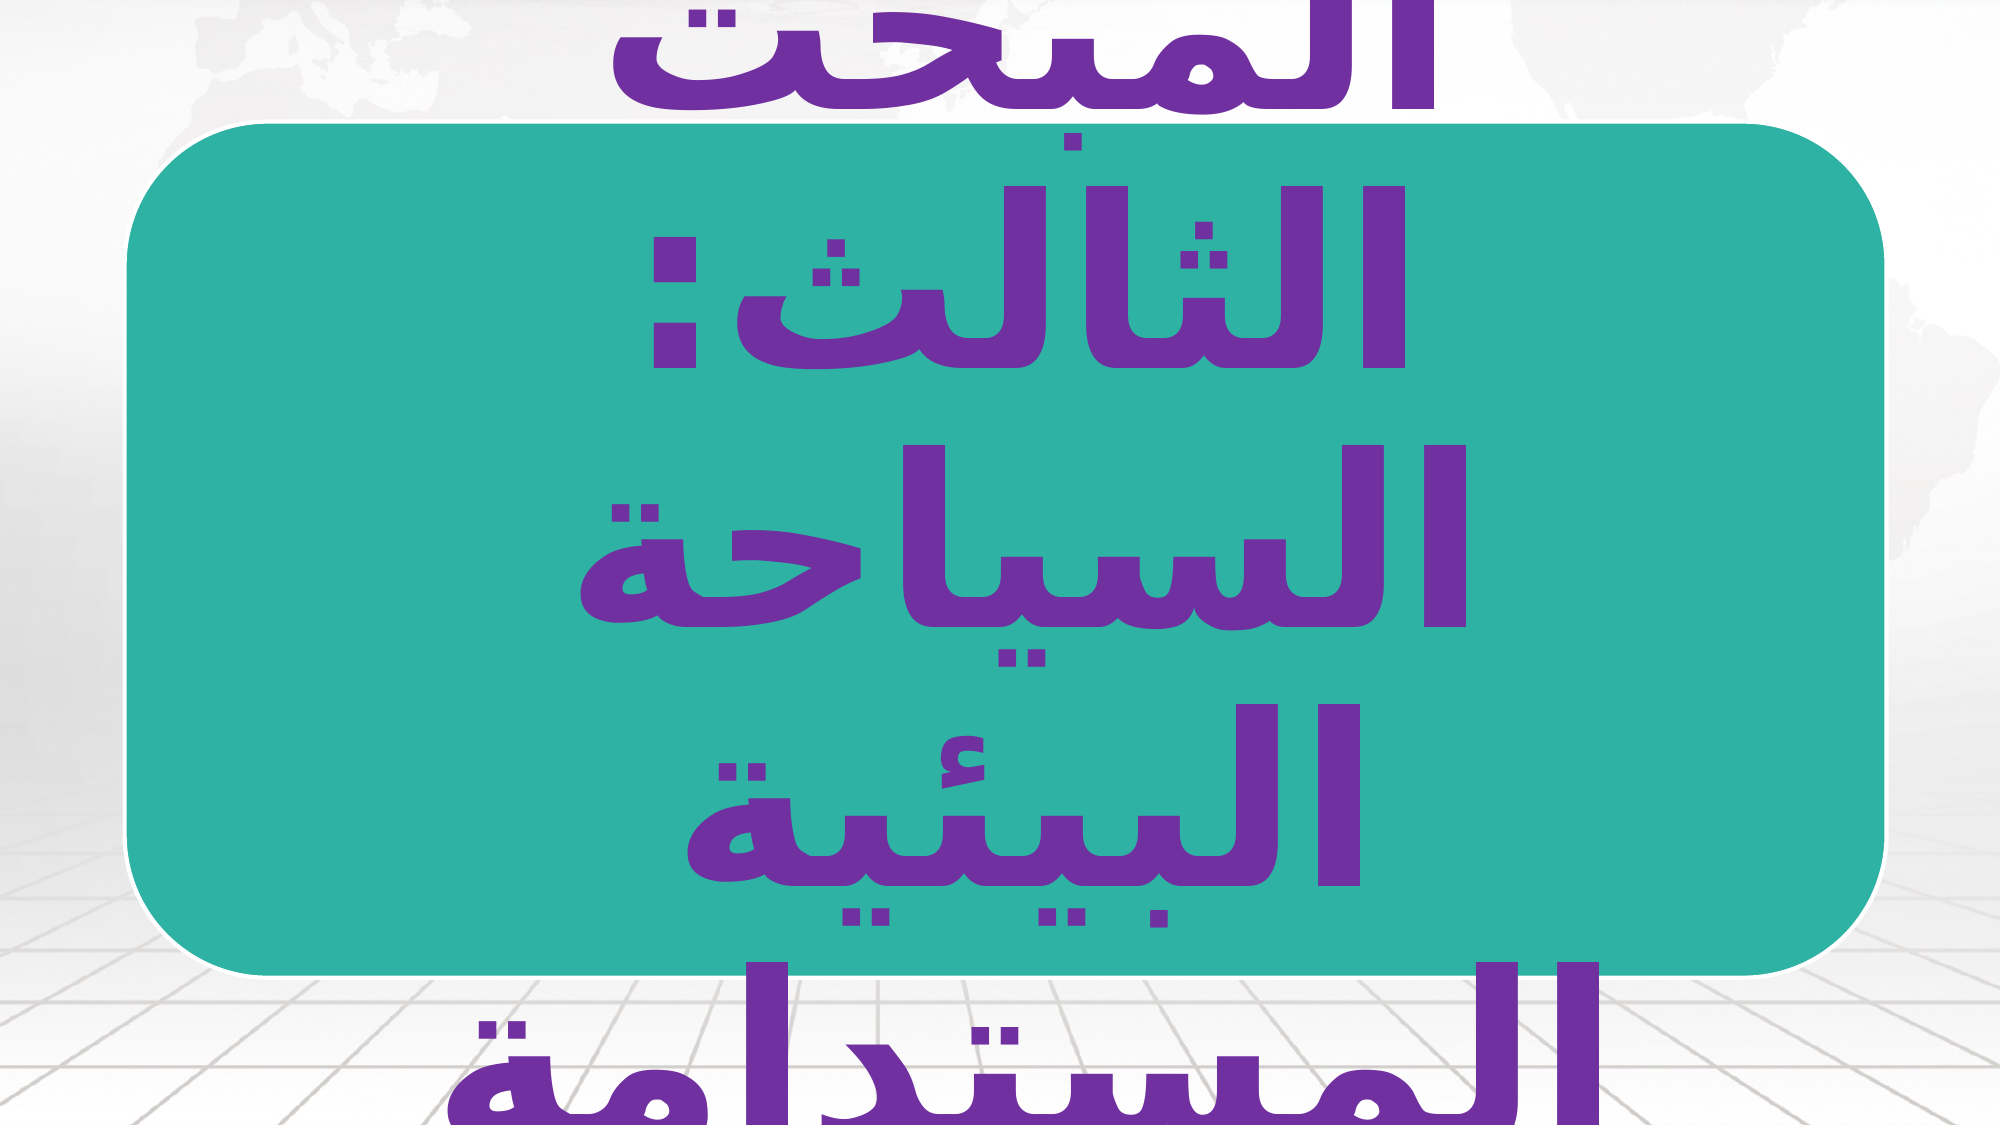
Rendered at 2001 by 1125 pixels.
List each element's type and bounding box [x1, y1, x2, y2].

picture [489, 1090, 514, 1111]
text_box [124, 120, 1887, 979]
picture [0, 0, 2000, 1125]
picture [1514, 980, 1557, 1125]
picture [1188, 65, 1213, 85]
picture [644, 1100, 669, 1120]
picture [1354, 1100, 1379, 1120]
picture [788, 980, 1476, 1125]
